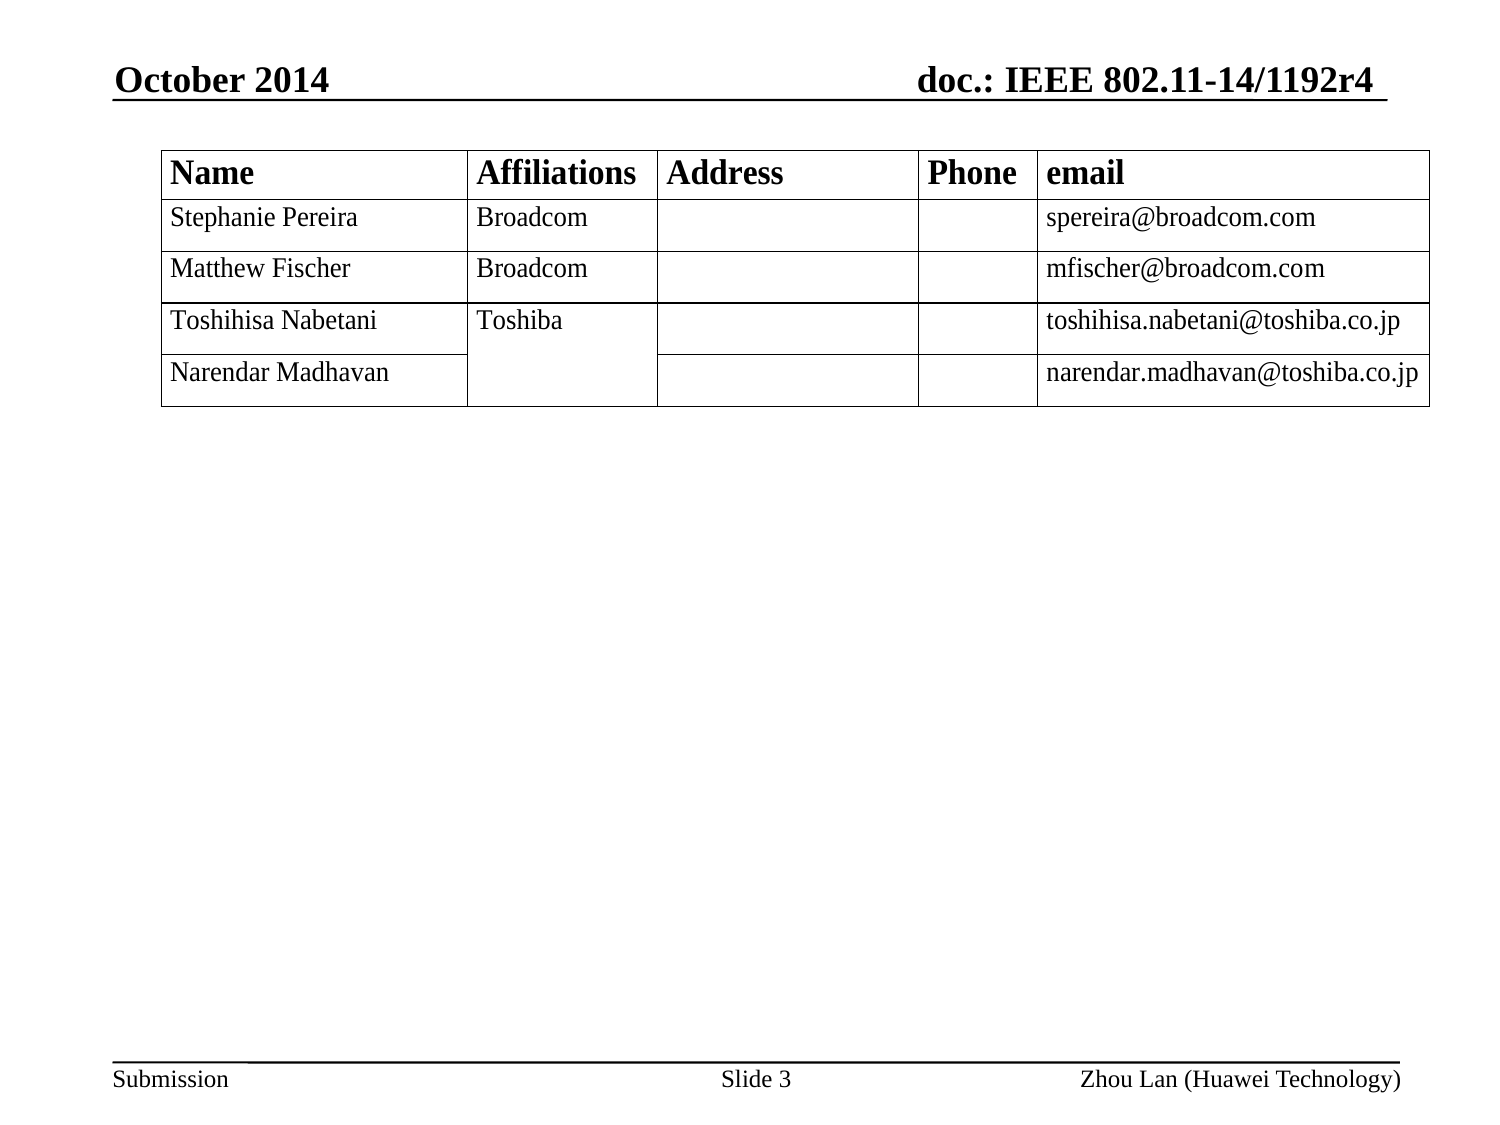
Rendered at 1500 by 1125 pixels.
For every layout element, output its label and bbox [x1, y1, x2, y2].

slide_number [114, 54, 332, 101]
text_box [148, 149, 1443, 1125]
